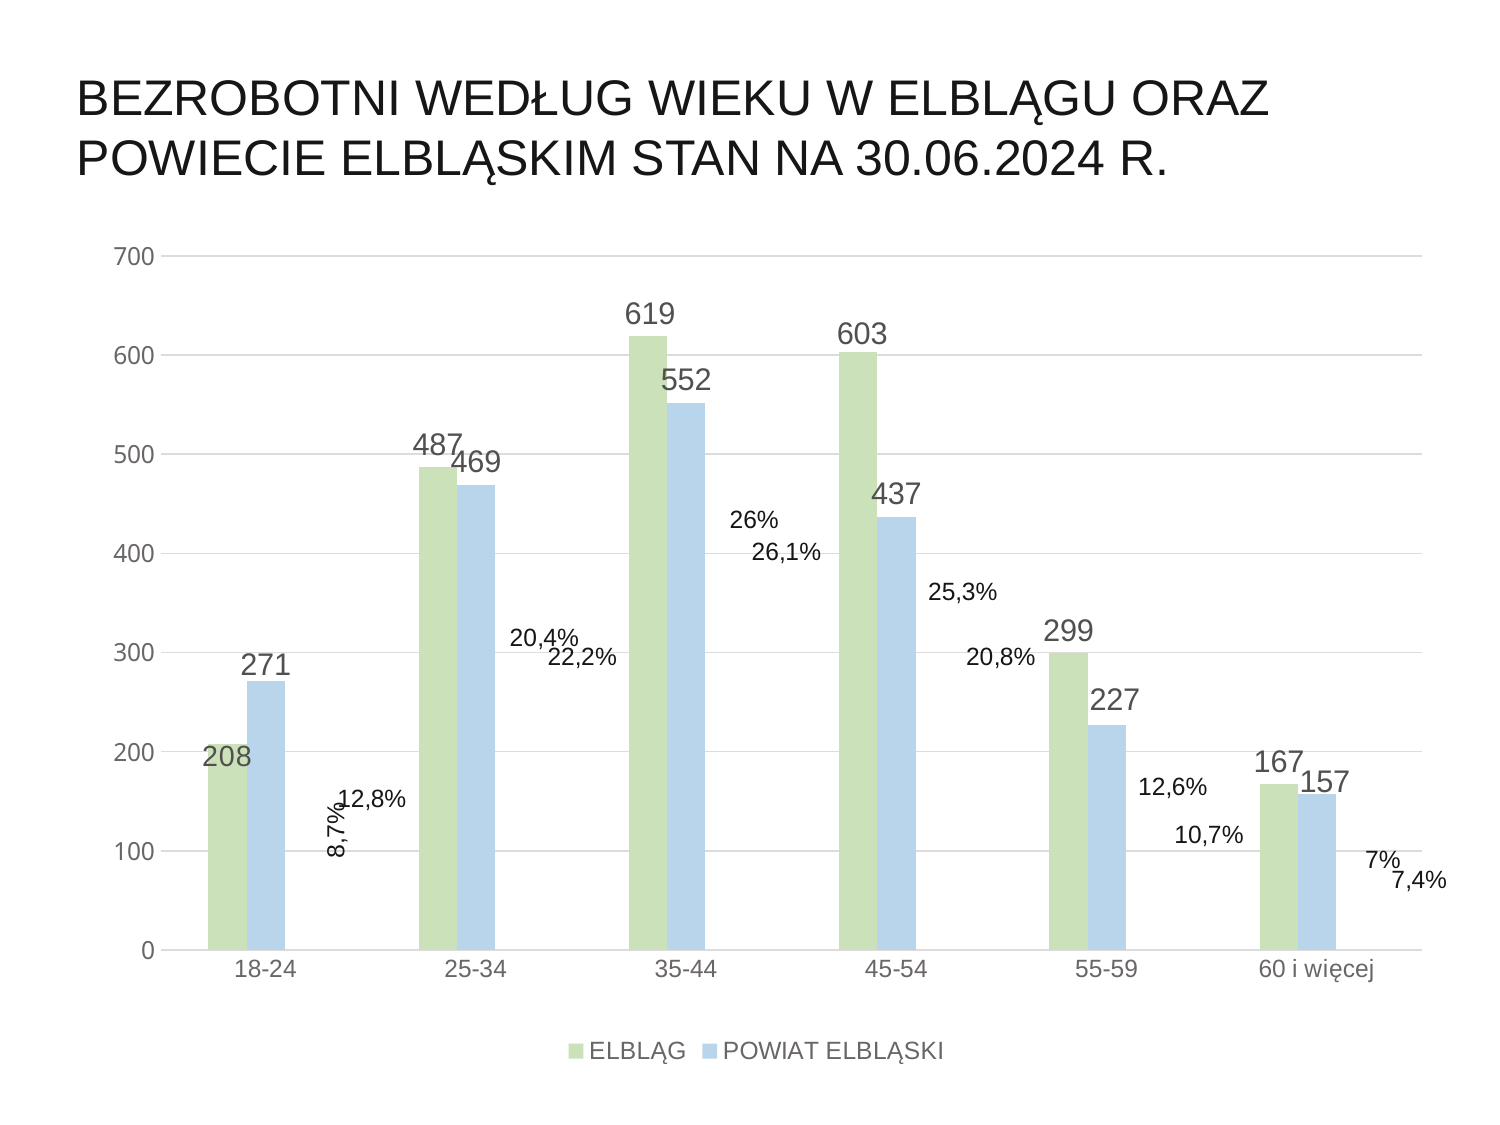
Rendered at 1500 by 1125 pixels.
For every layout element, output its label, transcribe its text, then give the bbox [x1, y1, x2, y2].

title BEZROBOTNI WEDŁUG WIEKU W ELBLĄGU ORAZ POWIECIE ELBLĄSKIM STAN NA 30.06.2024 R. [15, 40, 1500, 211]
chart [88, 231, 1447, 1071]
